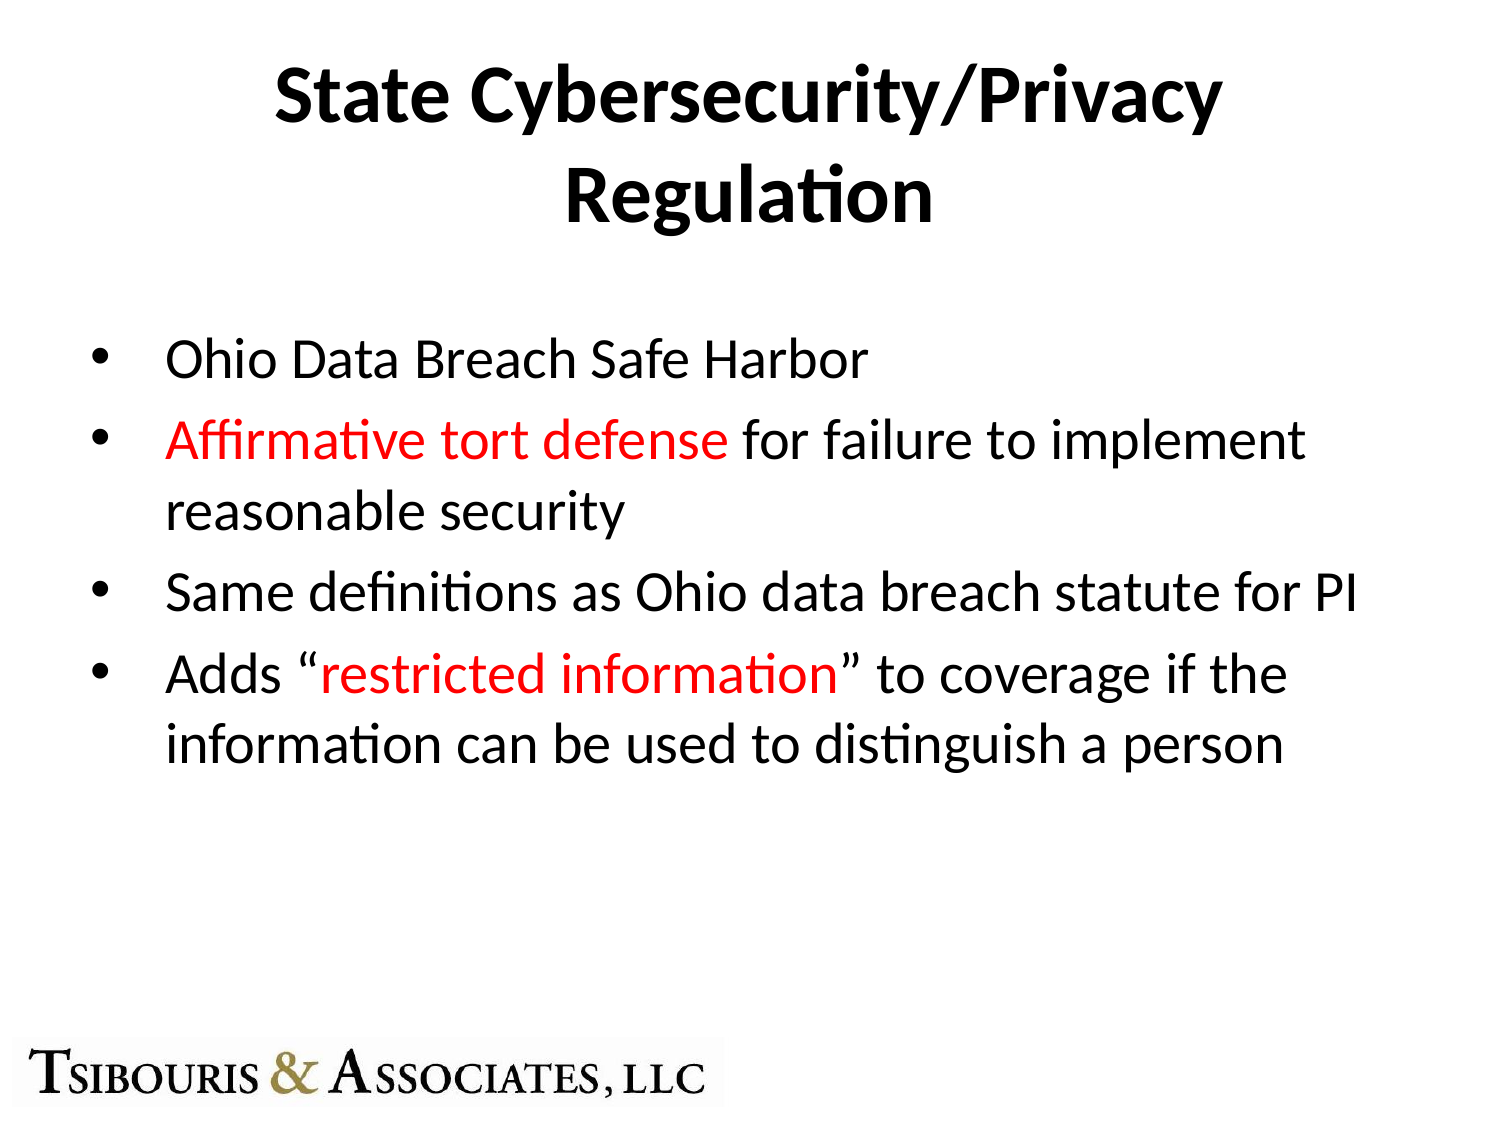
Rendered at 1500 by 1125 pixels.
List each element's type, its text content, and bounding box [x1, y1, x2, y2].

picture [12, 1037, 813, 1107]
list Ohio Data Breach Safe Harbor Affirmative tort defense for failure to implement reasonable security Same definitions as Ohio data breach statute for PI Adds “restricted information” to coverage if the information can be used to distinguish a person [74, 312, 1426, 1013]
title State Cybersecurity/Privacy Regulation [74, 44, 1426, 233]
